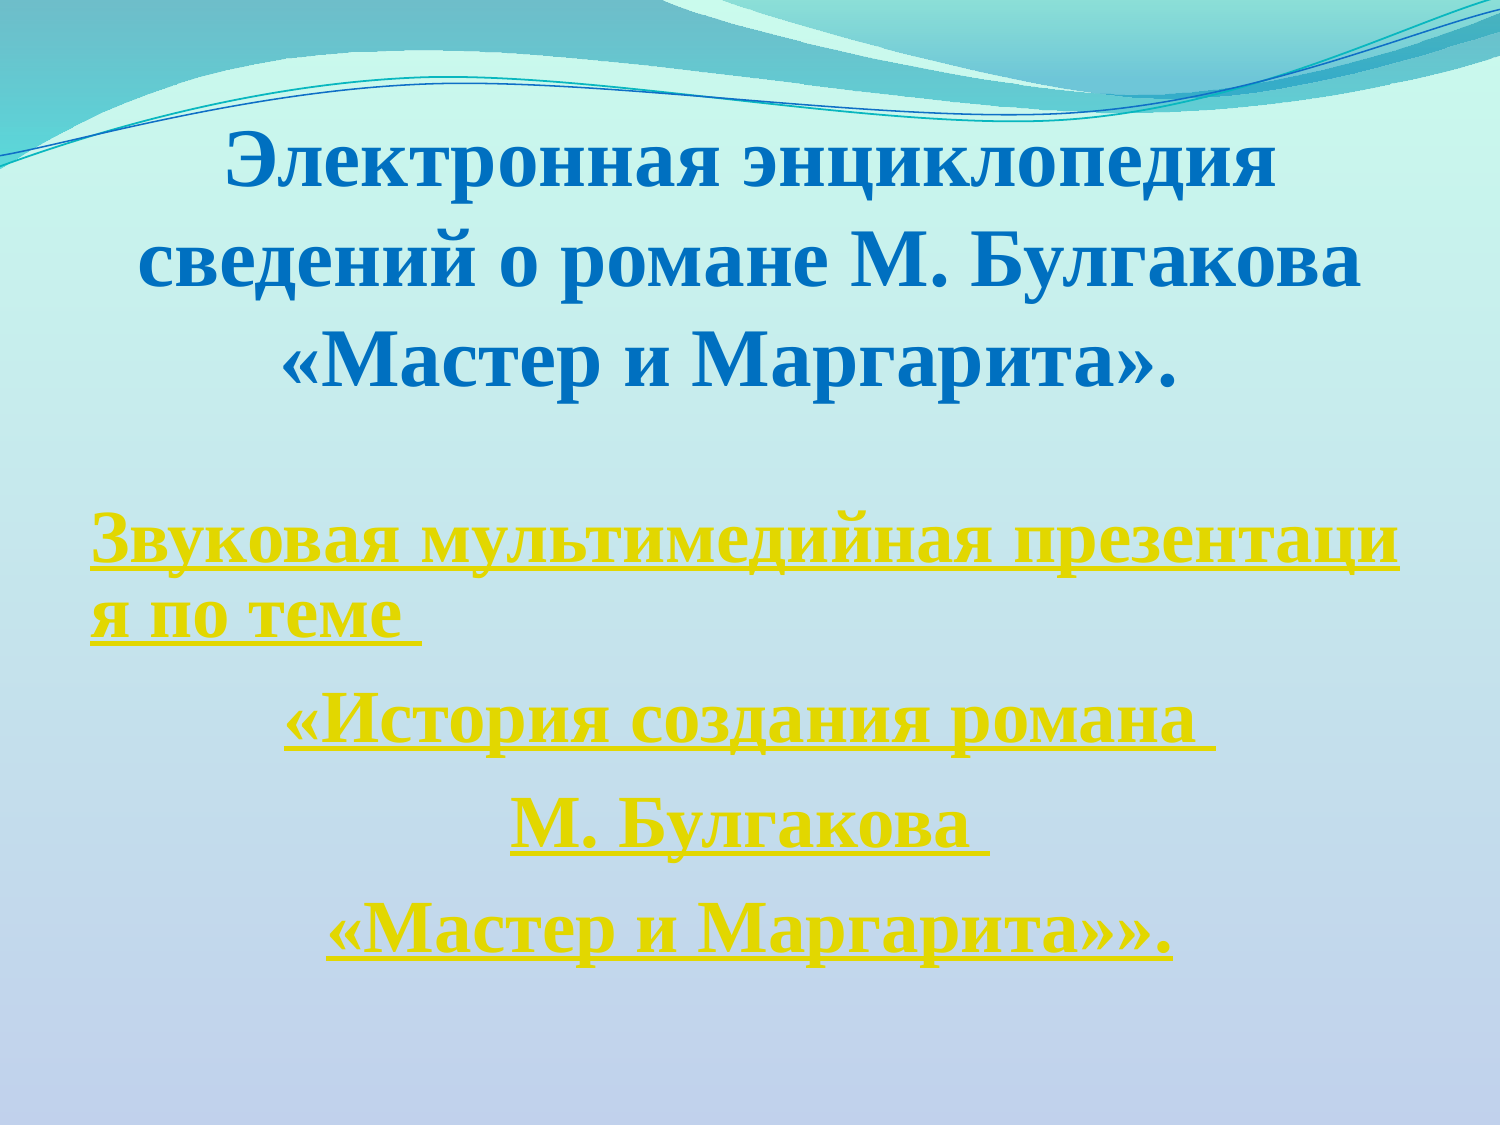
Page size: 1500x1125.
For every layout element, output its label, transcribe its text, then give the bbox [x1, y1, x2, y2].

list Звуковая мультимедийная презентация по теме «История создания романа М. Булгакова «Мастер и Маргарита»». [74, 479, 1426, 1024]
title Электронная энциклопедия сведений о романе М. Булгакова «Мастер и Маргарита». [74, 115, 1426, 479]
